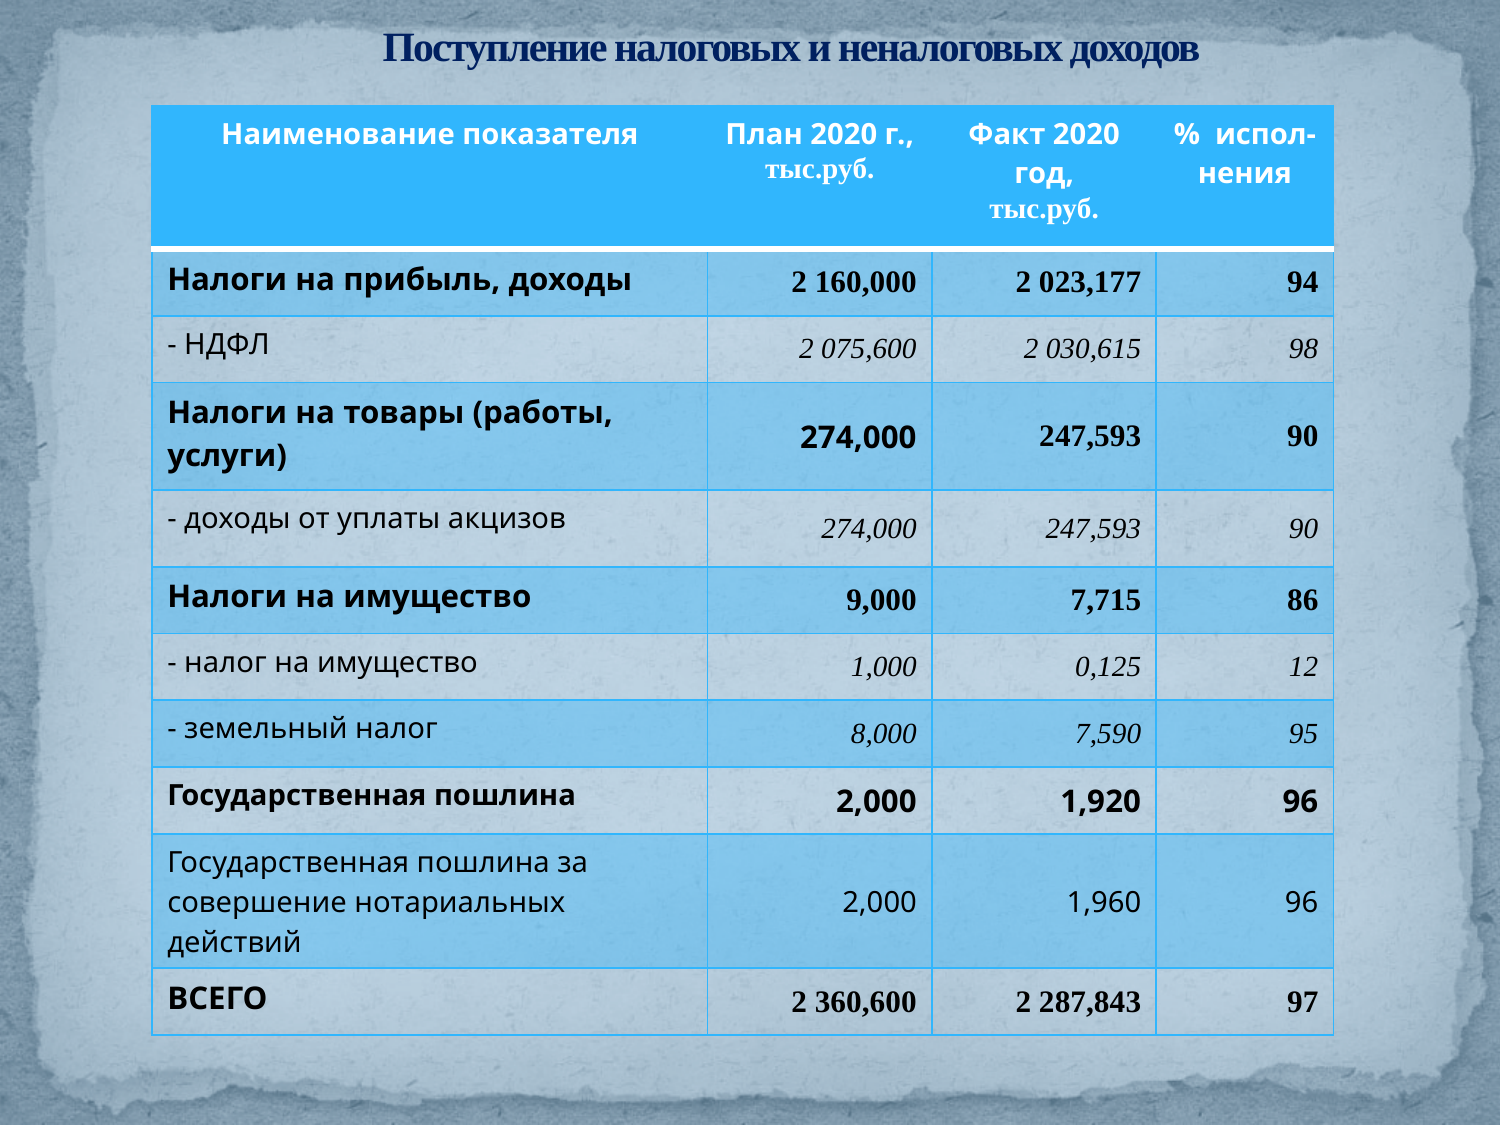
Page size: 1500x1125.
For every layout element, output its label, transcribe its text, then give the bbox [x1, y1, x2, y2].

table_cell 90 [1157, 491, 1333, 566]
table_cell Налоги на имущество [153, 568, 707, 633]
table_cell 1,000 [708, 634, 931, 699]
table_cell 94 [1157, 252, 1333, 315]
table_cell 274,000 [708, 491, 931, 566]
title Поступление налоговых и неналоговых доходов [242, 0, 1341, 94]
table_cell - налог на имущество [153, 634, 707, 699]
table_cell Государственная пошлина [153, 768, 707, 833]
table_cell - НДФЛ [153, 317, 707, 382]
table_cell 274,000 [708, 383, 931, 489]
table_cell Государственная пошлина за совершение нотариальных действий [153, 835, 707, 967]
table_cell 0,125 [934, 635, 1154, 698]
table_header План 2020 г., тыс.руб. [708, 106, 931, 246]
table_cell 2 160,000 [708, 252, 931, 315]
table_cell 7,590 [933, 701, 1155, 766]
table_cell 2 360,600 [708, 969, 931, 1034]
table_cell 12 [1157, 634, 1333, 699]
table_cell 2 030,615 [933, 317, 1155, 382]
table_cell 2 023,177 [933, 252, 1155, 315]
table_cell 2,000 [708, 768, 931, 833]
table_cell 8,000 [708, 701, 931, 766]
table_cell 97 [1157, 969, 1333, 1034]
table_cell 2,000 [708, 835, 931, 967]
table_cell 247,593 [933, 383, 1155, 489]
table_cell - доходы от уплаты акцизов [153, 491, 707, 566]
table_cell 90 [1157, 383, 1333, 489]
table_cell ВСЕГО [153, 969, 707, 1034]
table_cell 86 [1157, 568, 1333, 633]
table_cell 2 287,843 [933, 969, 1155, 1034]
table_cell 95 [1157, 701, 1333, 766]
table_cell 247,593 [933, 491, 1155, 566]
table_cell 96 [1157, 768, 1333, 833]
table_cell 9,000 [708, 568, 931, 633]
table_cell Налоги на товары (работы, услуги) [153, 383, 707, 489]
table_cell 7,715 [933, 568, 1155, 633]
table_cell 1,920 [933, 768, 1155, 833]
table_cell 96 [1157, 835, 1333, 967]
table_header Наименование показателя [153, 106, 707, 246]
table_header Факт 2020 год, тыс.руб. [933, 106, 1155, 246]
table_header % испол-нения [1157, 106, 1333, 246]
table_cell Налоги на прибыль, доходы [153, 252, 707, 315]
table_cell - земельный налог [153, 701, 707, 766]
table_cell 1,960 [933, 835, 1155, 967]
table_cell 2 075,600 [708, 317, 931, 382]
table_cell 98 [1157, 317, 1333, 382]
